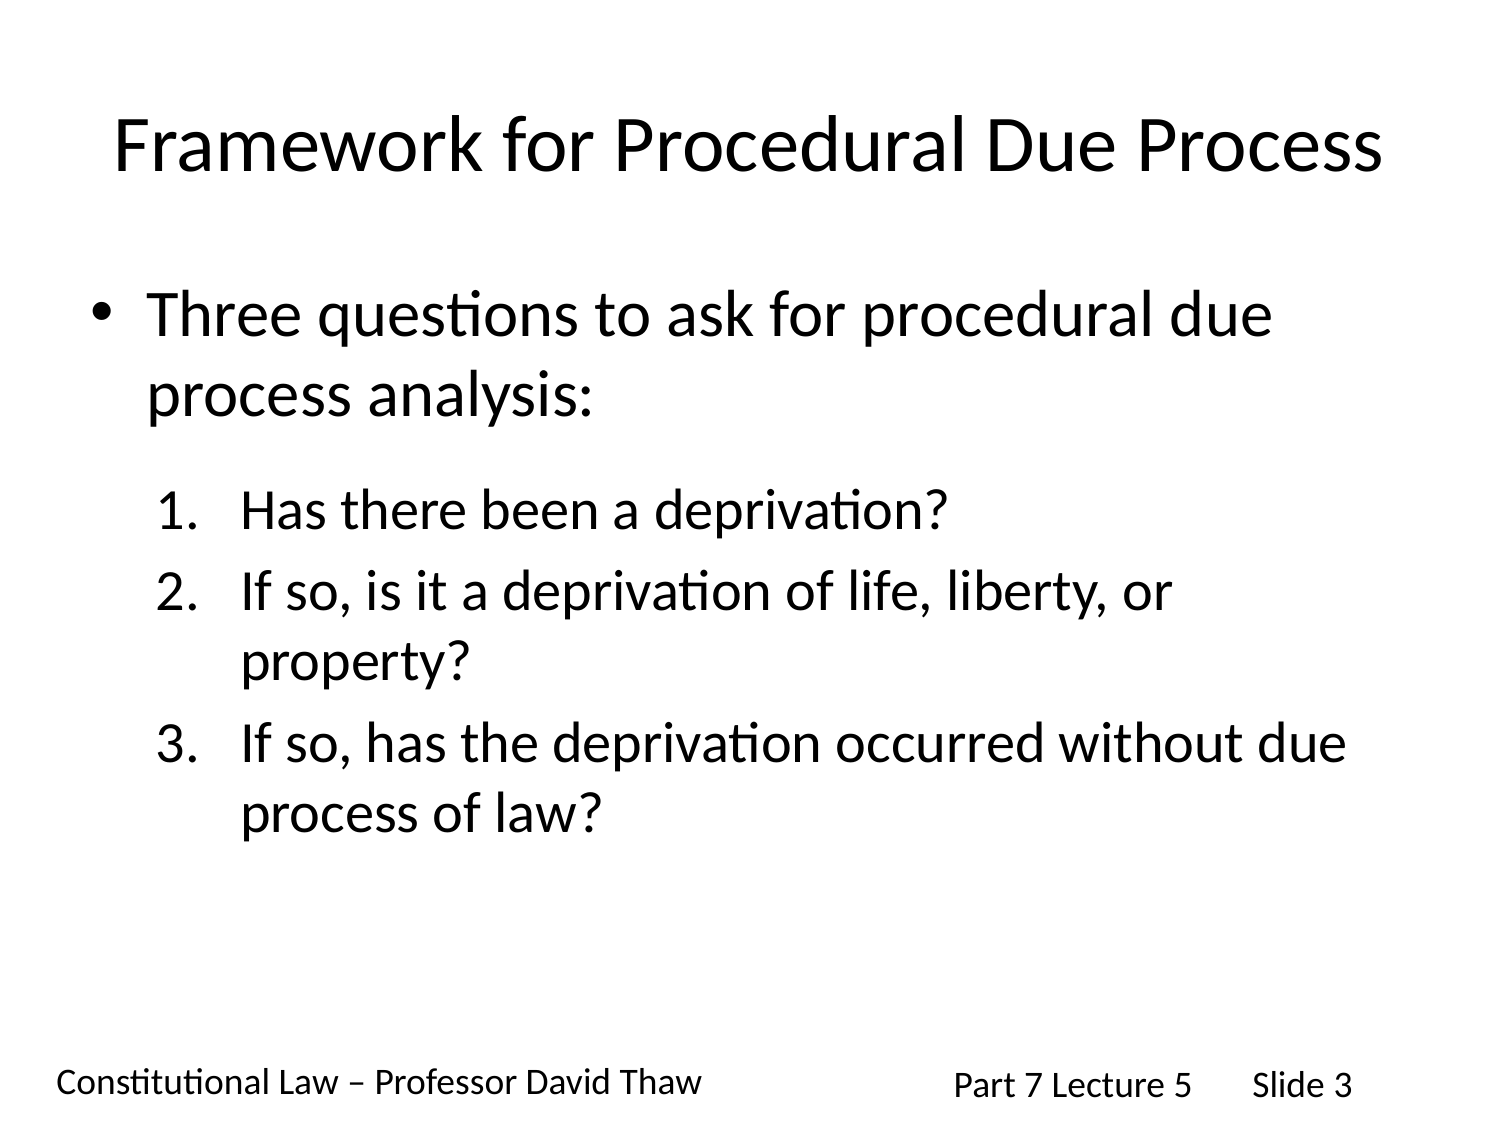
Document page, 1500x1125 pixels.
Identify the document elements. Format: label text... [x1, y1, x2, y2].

list Three questions to ask for procedural due process analysis: Has there been a deprivation? If so, is it a deprivation of life, liberty, or property? If so, has the deprivation occurred without due process of law? [75, 262, 1425, 1005]
title Framework for Procedural Due Process [75, 45, 1425, 233]
